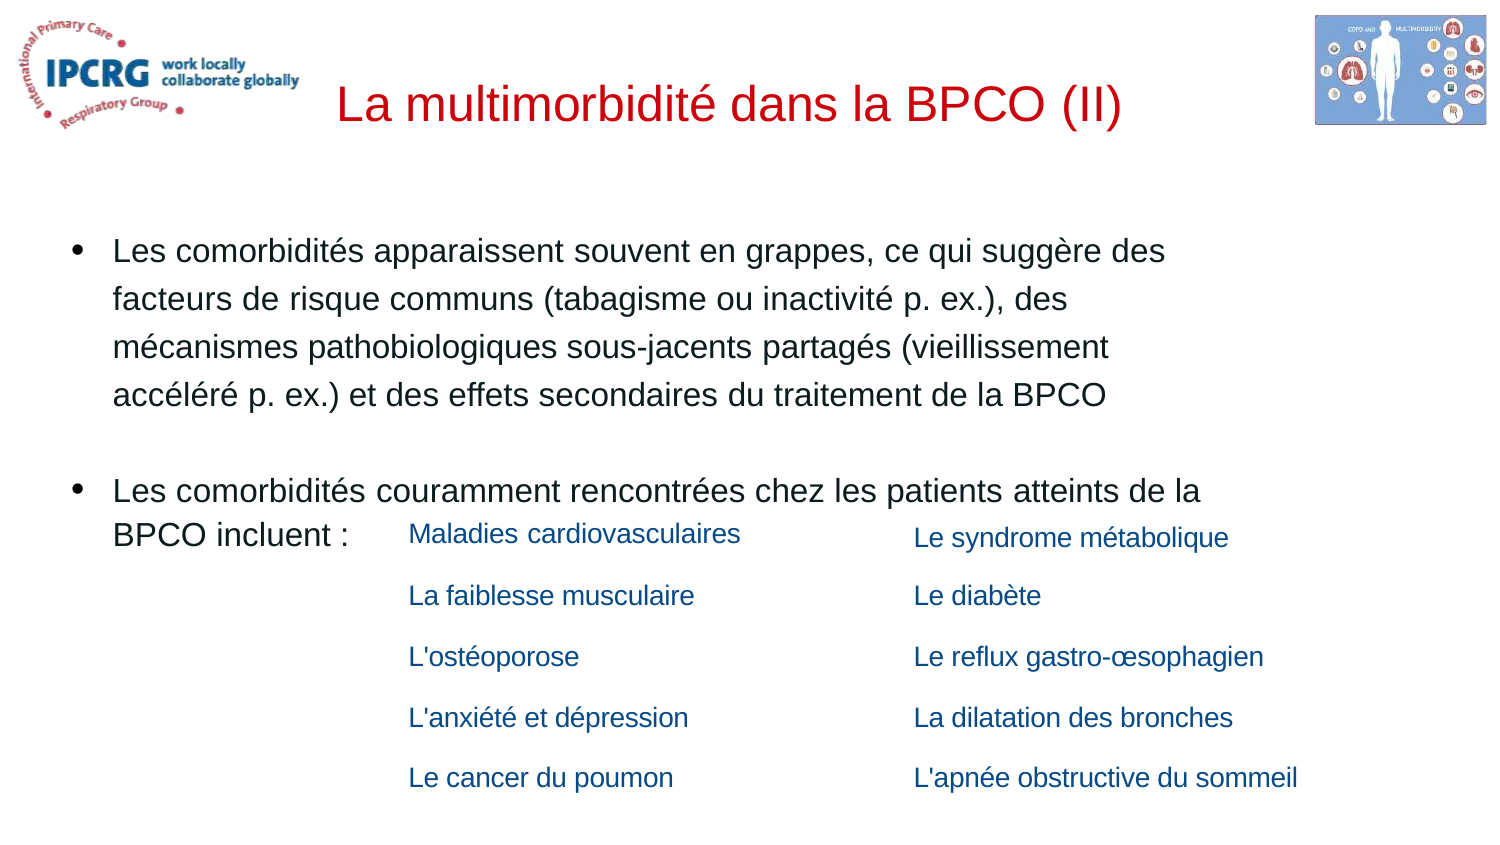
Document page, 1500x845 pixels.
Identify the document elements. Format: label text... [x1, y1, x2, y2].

table_cell Le diabète [893, 568, 1412, 629]
title La multimorbidité dans la BPCO (II) [334, 69, 1213, 213]
table_cell Le reflux gastro-œsophagien [893, 629, 1412, 690]
table_cell L'anxiété et dépression [388, 690, 893, 751]
table_cell L'apnée obstructive du sommeil [893, 751, 1412, 797]
table_header Maladies cardiovasculaires [388, 522, 893, 568]
text_box Les comorbidités apparaissent souvent en grappes, ce qui suggère des facteurs de risque communs (tabagisme ou inactivité p. ex.), des mécanismes pathobiologiques sous-jacents partagés (vieillissement accéléré p. ex.) et des effets secondaires du traitement de la BPCO Les comorbidités couramment rencontrées chez les patients atteints de la BPCO incluent : [68, 219, 1228, 554]
text_box [1314, 15, 1487, 125]
table_cell La faiblesse musculaire [388, 568, 893, 629]
picture [18, 20, 301, 130]
table_cell La dilatation des bronches [893, 690, 1412, 751]
table_header Le syndrome métabolique [893, 522, 1412, 568]
table_cell L'ostéoporose [388, 629, 893, 690]
table_cell Le cancer du poumon [388, 751, 893, 797]
